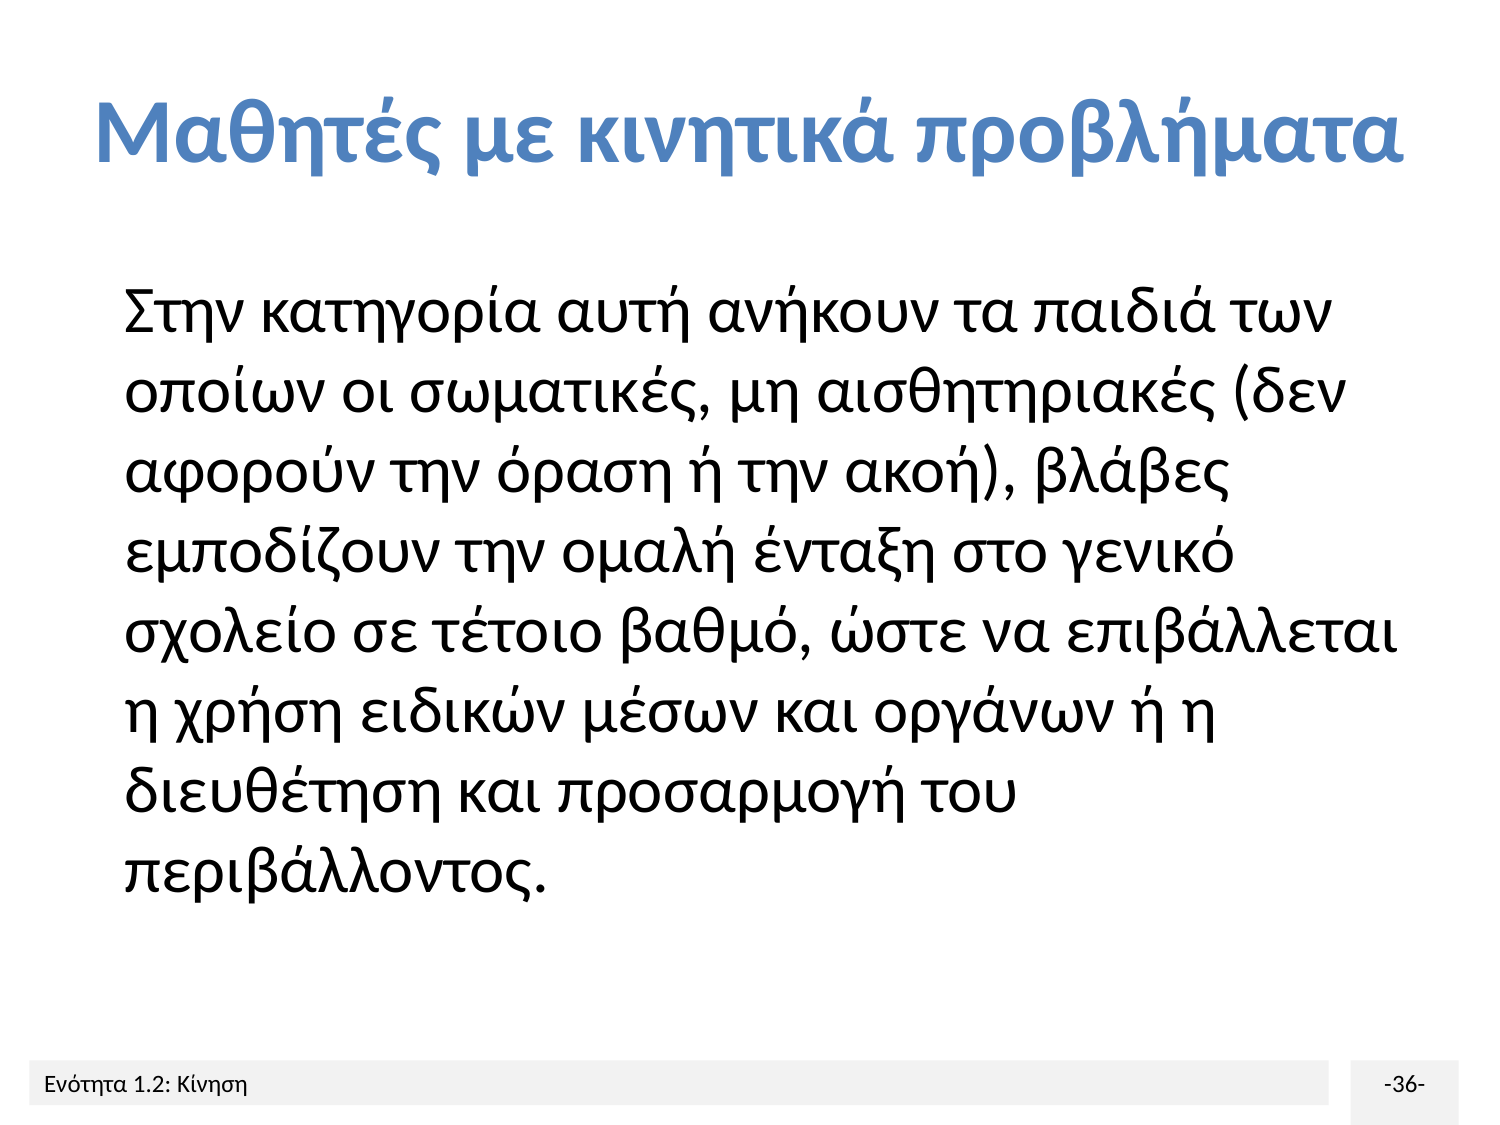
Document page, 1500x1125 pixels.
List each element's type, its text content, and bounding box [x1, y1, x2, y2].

list Στην κατηγορία αυτή ανήκουν τα παιδιά των οποίων οι σωματικές, μη αισθητηριακές (δεν αφορούν την όραση ή την ακοή), βλάβες εμποδίζουν την ομαλή ένταξη στο γενικό σχολείο σε τέτοιο βαθμό, ώστε να επιβάλλεται η χρήση ειδικών μέσων και οργάνων ή η διευθέτηση και προσαρμογή του περιβάλλοντος. [109, 258, 1460, 1001]
title Μαθητές με κινητικά προβλήματα [75, 45, 1425, 207]
